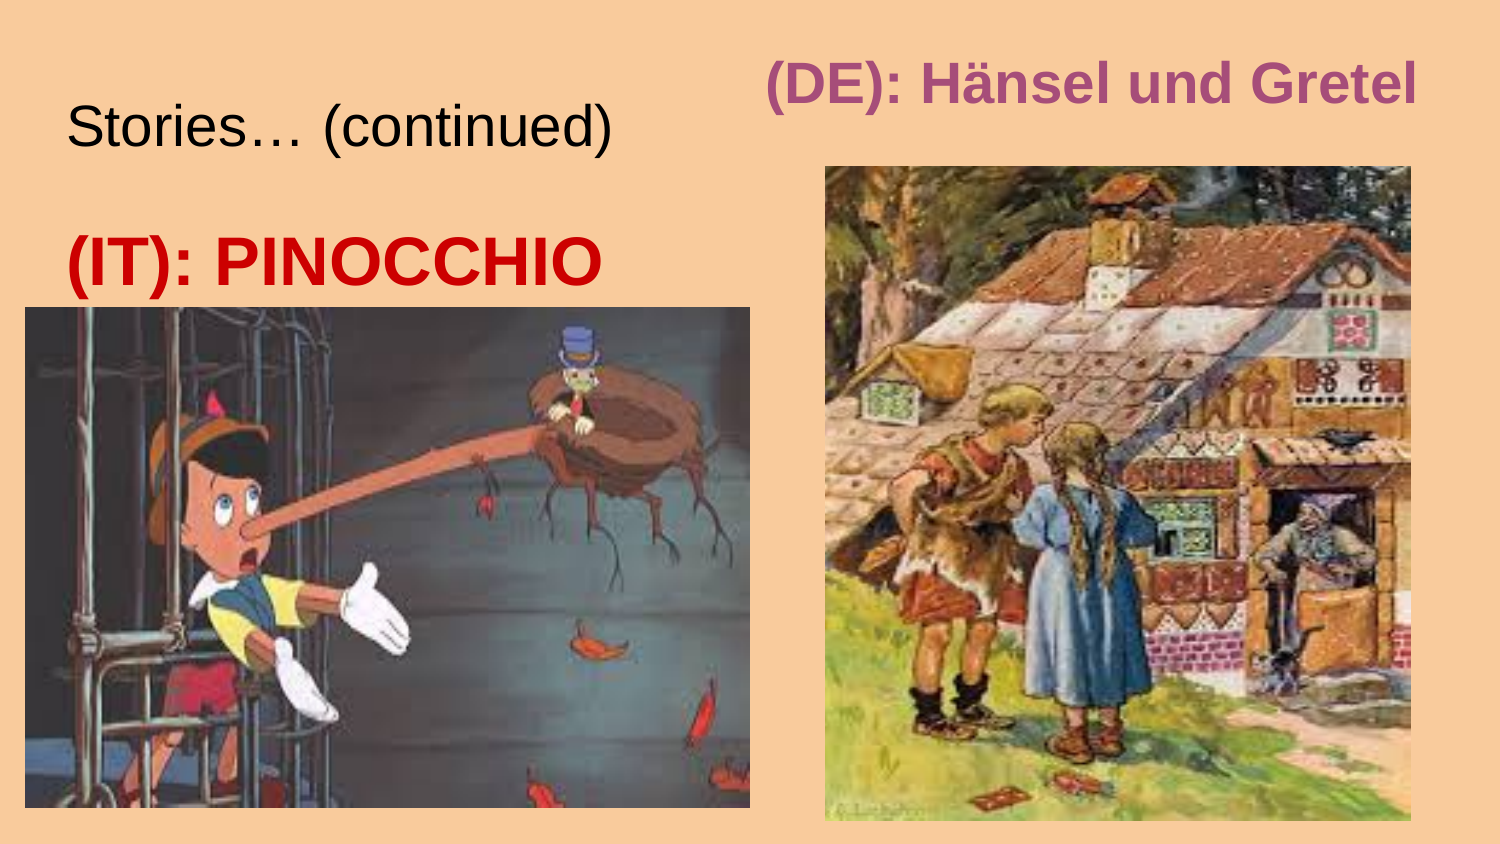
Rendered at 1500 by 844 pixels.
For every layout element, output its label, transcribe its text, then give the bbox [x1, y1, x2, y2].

list (DE): Hänsel und Gretel [750, 19, 1449, 844]
title Stories… (continued) [51, 72, 750, 167]
list (IT): PINOCCHIO [51, 189, 708, 306]
picture [825, 166, 1411, 821]
picture [25, 307, 751, 808]
